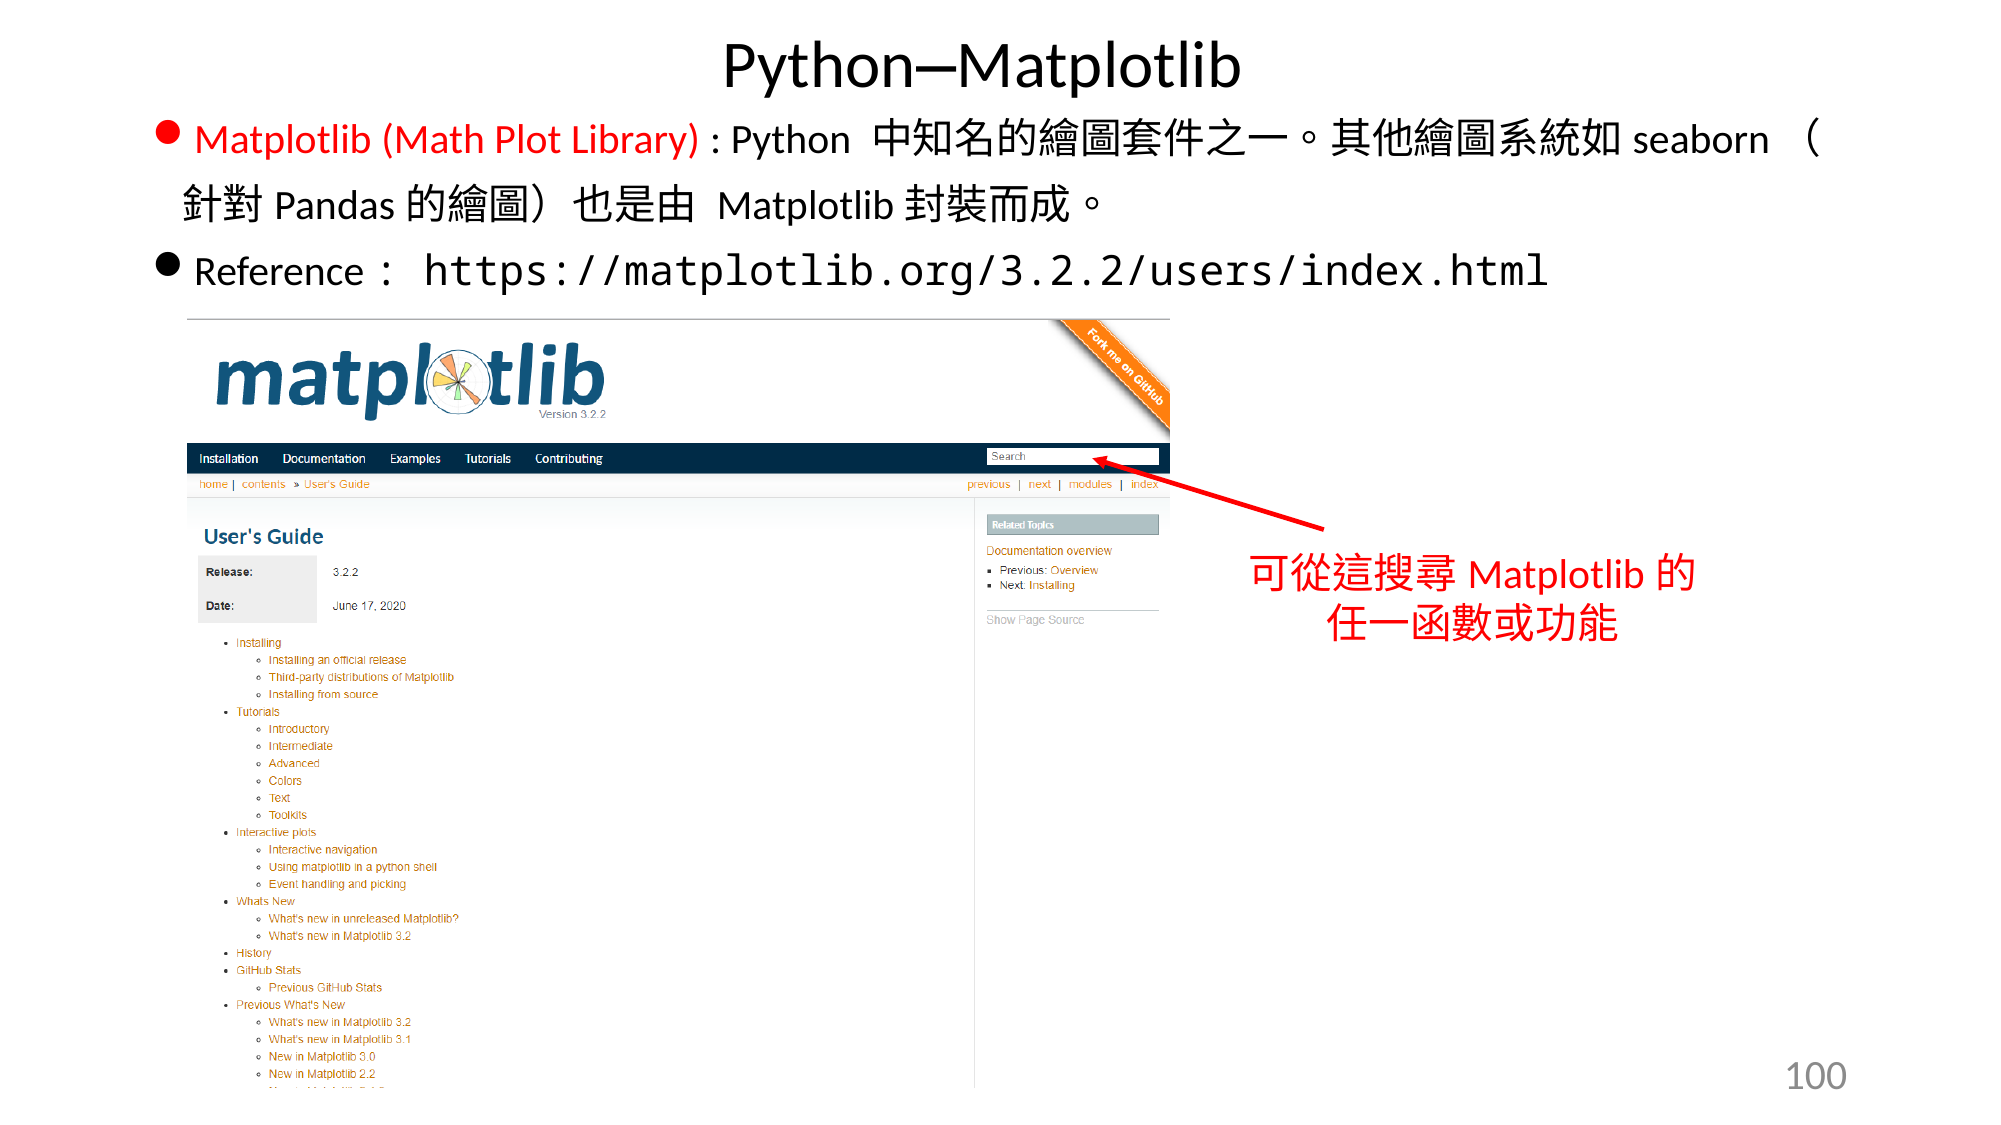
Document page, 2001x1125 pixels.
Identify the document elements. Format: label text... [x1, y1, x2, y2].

text_box 可從這搜尋Matplotlib的任一函數或功能 [1232, 539, 1714, 655]
picture [187, 317, 1170, 1088]
text_box Python—Matplotlib [232, 22, 1733, 111]
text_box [1092, 458, 1324, 530]
slide_number 100 [1412, 1042, 1863, 1103]
list Matplotlib (Math Plot Library) : Python 中知名的繪圖套件之一。其他繪圖系統如seaborn（ 針對Pandas的繪圖）也是由 Matplotlib封裝而成。 Reference : https://matplotlib.org/3.2.2/users/index.html [137, 110, 1863, 1103]
